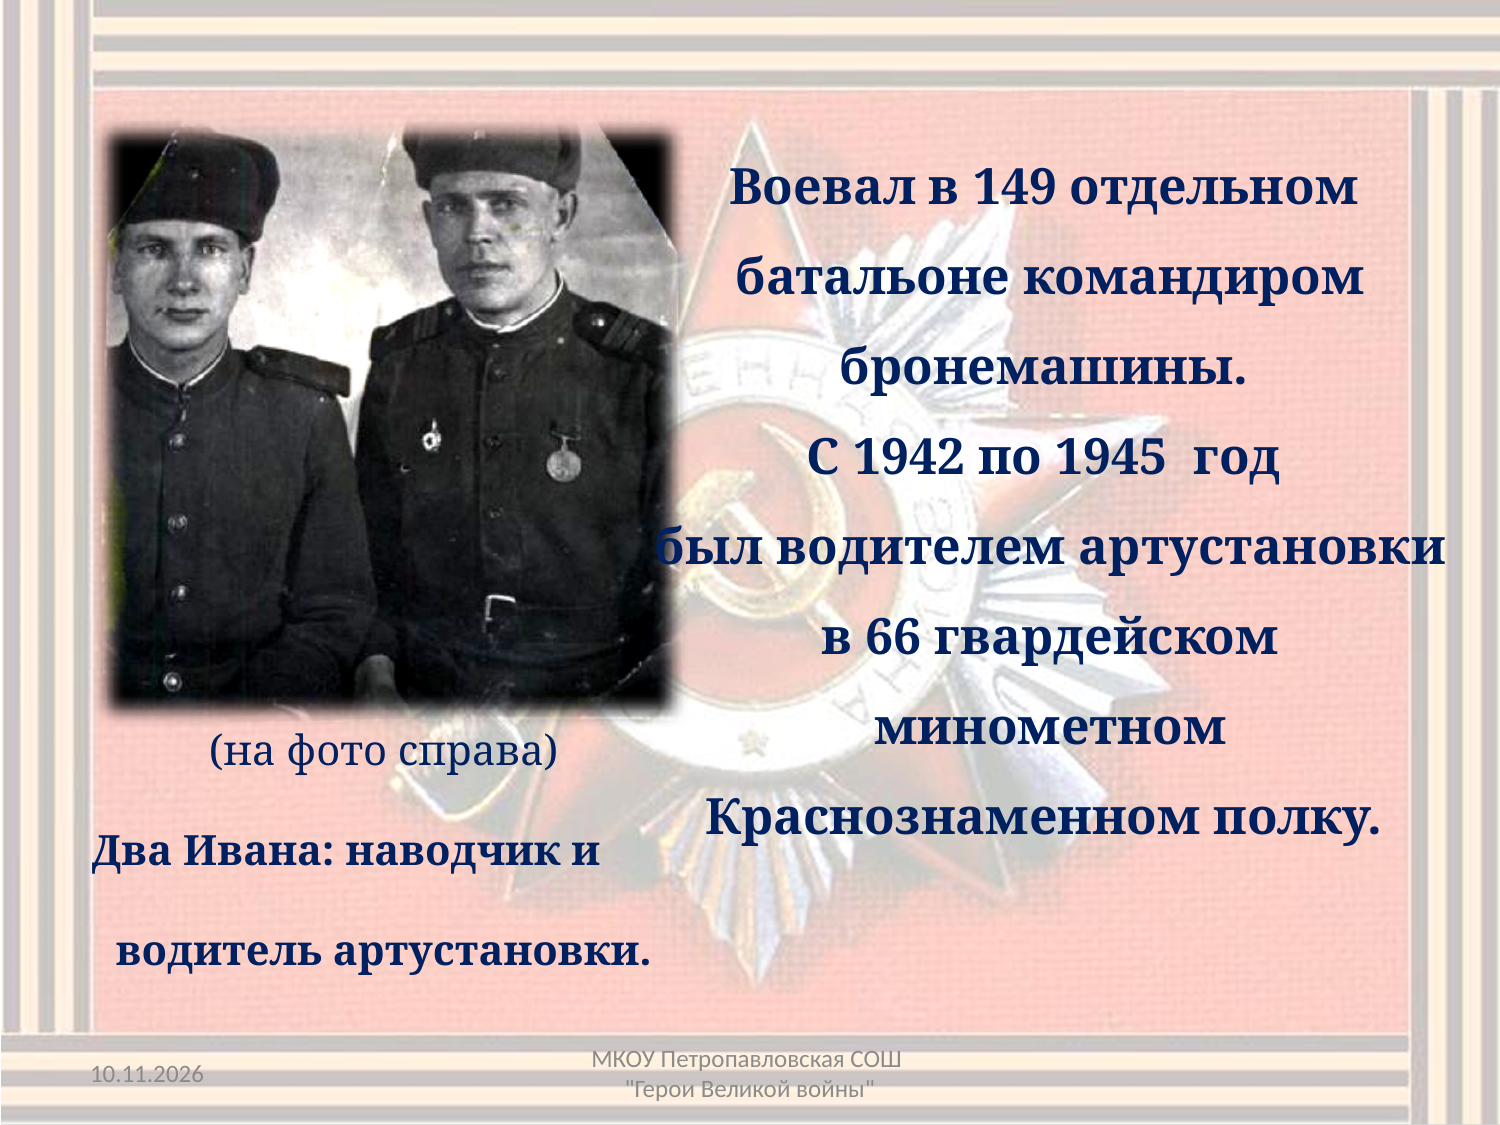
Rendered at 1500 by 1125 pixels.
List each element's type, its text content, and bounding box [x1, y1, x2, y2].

text_box Воевал в 149 отдельном батальоне командиром бронемашины. С 1942 по 1945 год был водителем артустановки в 66 гвардейском минометном Краснознаменном полку. [631, 117, 1470, 853]
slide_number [75, 1042, 425, 1103]
picture [0, 0, 1500, 1125]
footer МКОУ Петропавловская СОШ "Герои Великой войны" [512, 1042, 988, 1103]
text_box (на фото справа) Два Ивана: наводчик и водитель артустановки. [76, 716, 691, 981]
